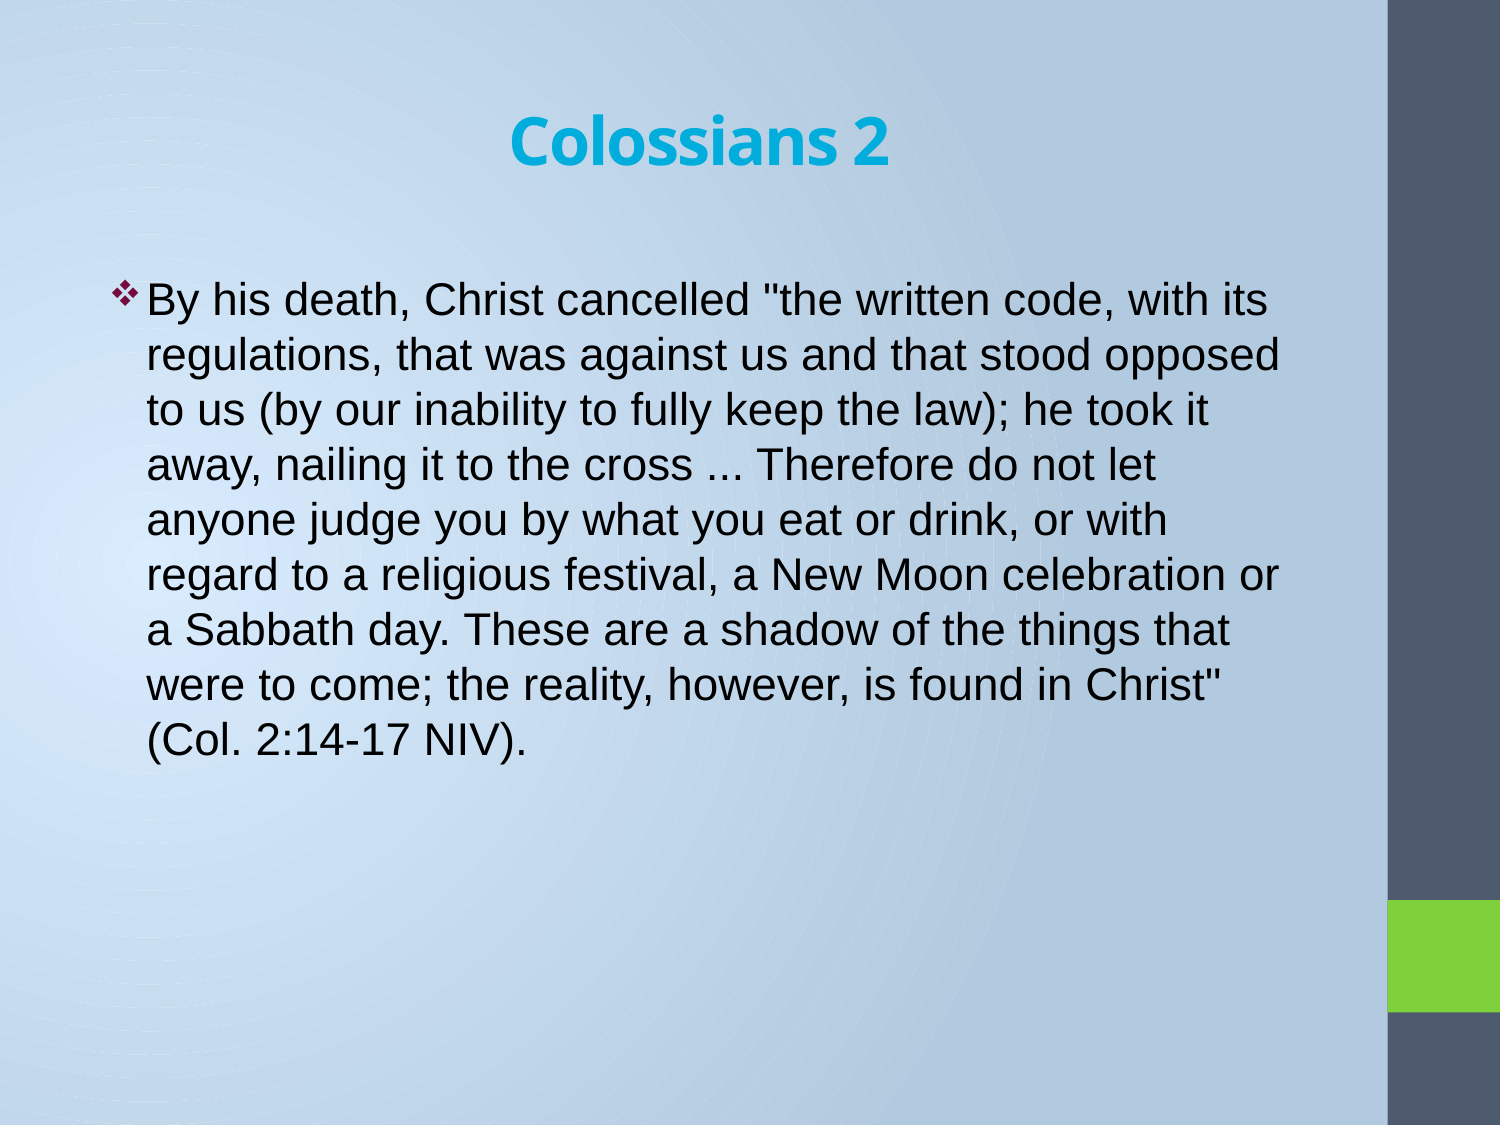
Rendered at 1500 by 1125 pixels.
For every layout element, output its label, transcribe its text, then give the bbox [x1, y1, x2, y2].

title Colossians 2 [75, 45, 1325, 233]
list By his death, Christ cancelled "the written code, with its regulations, that was against us and that stood opposed to us (by our inability to fully keep the law); he took it away, nailing it to the cross ... Therefore do not let anyone judge you by what you eat or drink, or with regard to a religious festival, a New Moon celebration or a Sabbath day. These are a shadow of the things that were to come; the reality, however, is found in Christ" (Col. 2:14-17 NIV). [74, 262, 1326, 1051]
